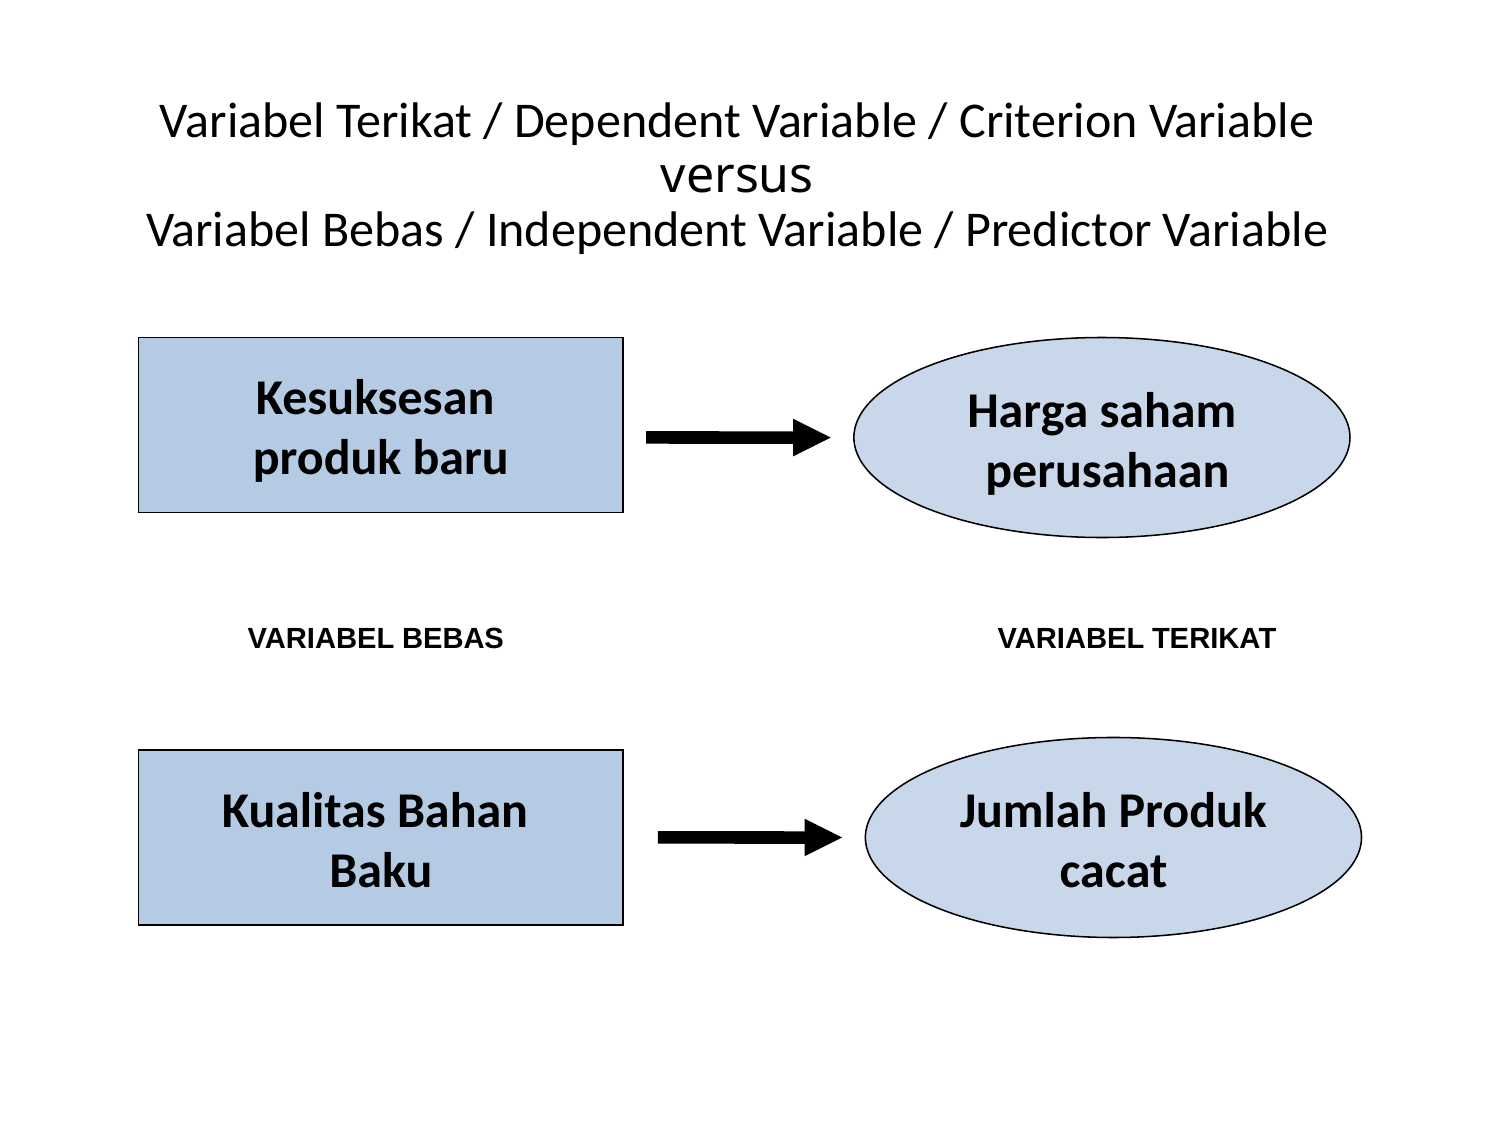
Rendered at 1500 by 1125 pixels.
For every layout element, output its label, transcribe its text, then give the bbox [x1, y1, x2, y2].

text_box Variabel Terikat / Dependent Variable / Criterion Variable versus Variabel Bebas / Independent Variable / Predictor Variable [62, 87, 1413, 373]
text_box Kualitas Bahan Baku [138, 750, 624, 925]
text_box Kesuksesan produk baru [138, 373, 624, 513]
text_box VARIABEL TERIKAT [982, 612, 1292, 663]
text_box Jumlah Produk cacat [865, 737, 1362, 938]
text_box Harga saham perusahaan [853, 373, 1351, 538]
text_box [646, 431, 831, 444]
text_box [657, 831, 843, 844]
text_box VARIABEL BEBAS [233, 612, 519, 663]
